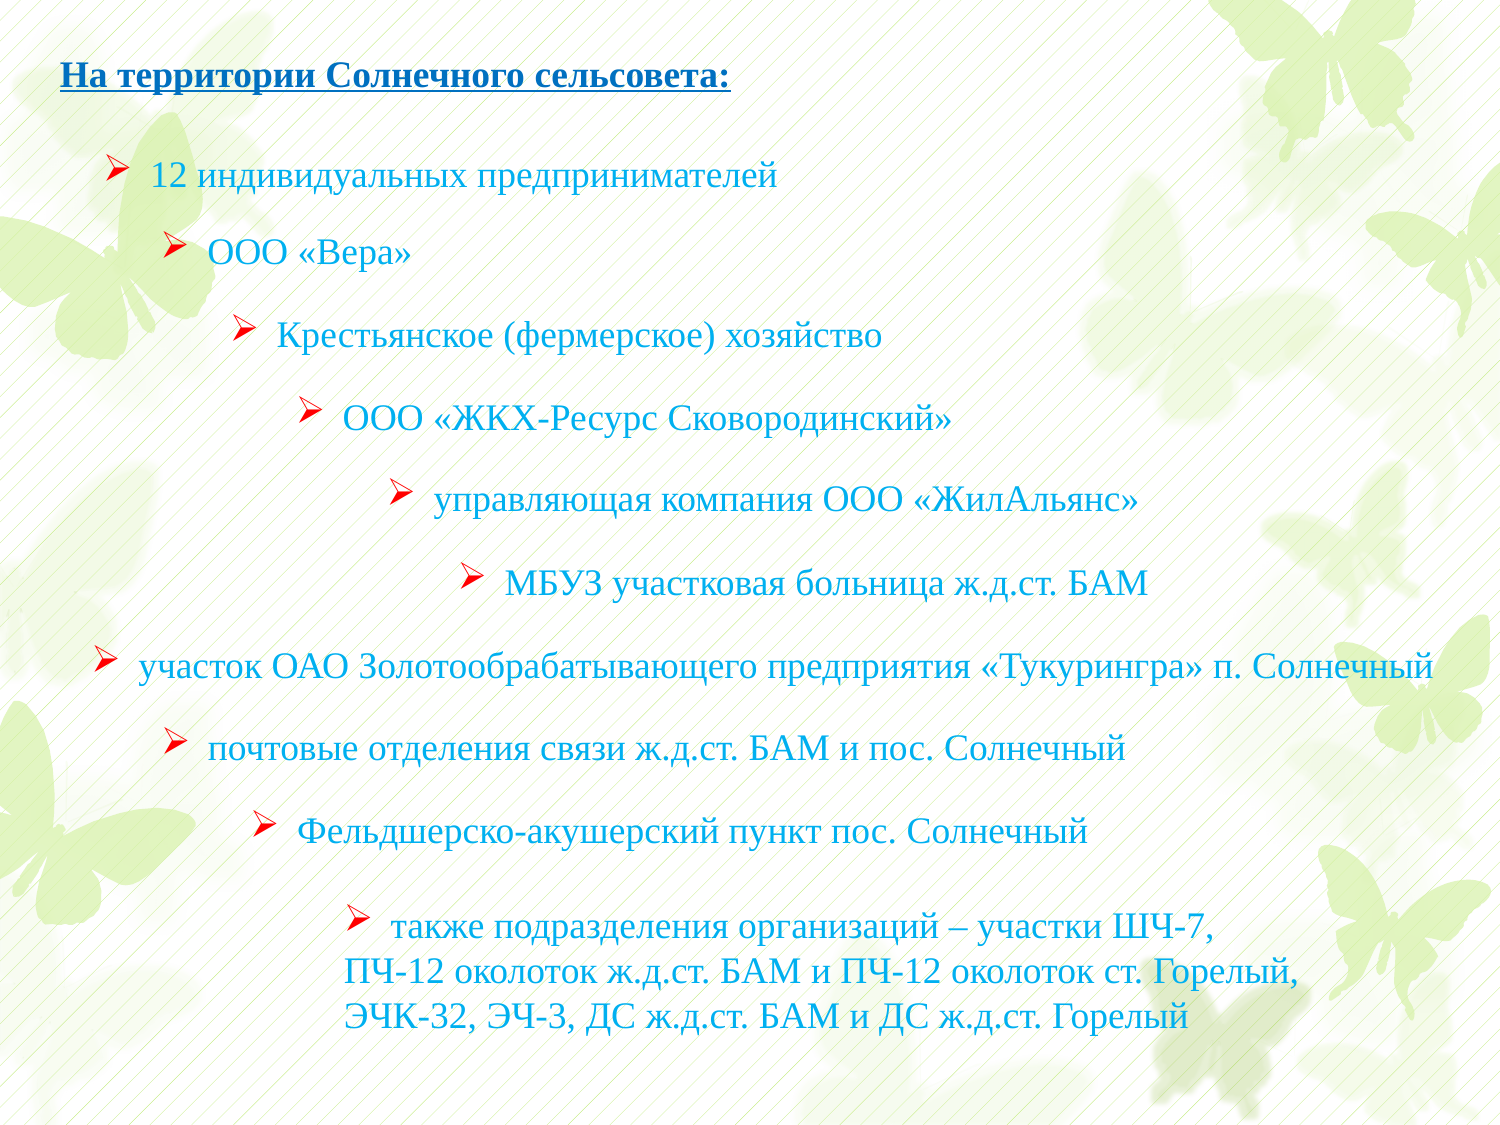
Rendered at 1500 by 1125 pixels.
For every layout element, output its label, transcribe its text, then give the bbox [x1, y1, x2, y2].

text_box 12 индивидуальных предпринимателей [88, 142, 865, 203]
text_box также подразделения организаций – участки ШЧ-7, ПЧ-12 околоток ж.д.ст. БАМ и ПЧ-12 околоток ст. Горелый, ЭЧК-32, ЭЧ-3, ДС ж.д.ст. БАМ и ДС ж.д.ст. Горелый [328, 893, 1500, 1043]
text_box Фельдшерско-акушерский пункт пос. Солнечный [235, 798, 1156, 859]
text_box ООО «ЖКХ-Ресурс Сковородинский» [281, 385, 976, 445]
text_box управляющая компания ООО «ЖилАльянс» [371, 466, 1223, 527]
text_box На территории Солнечного сельсовета: [45, 42, 746, 103]
text_box участок ОАО Золотообрабатывающего предприятия «Тукурингра» п. Солнечный [76, 633, 1463, 694]
text_box ООО «Вера» [145, 219, 808, 280]
text_box МБУЗ участковая больница ж.д.ст. БАМ [442, 550, 1432, 611]
text_box почтовые отделения связи ж.д.ст. БАМ и пос. Солнечный [146, 715, 1245, 776]
text_box Крестьянское (фермерское) хозяйство [215, 302, 1019, 363]
